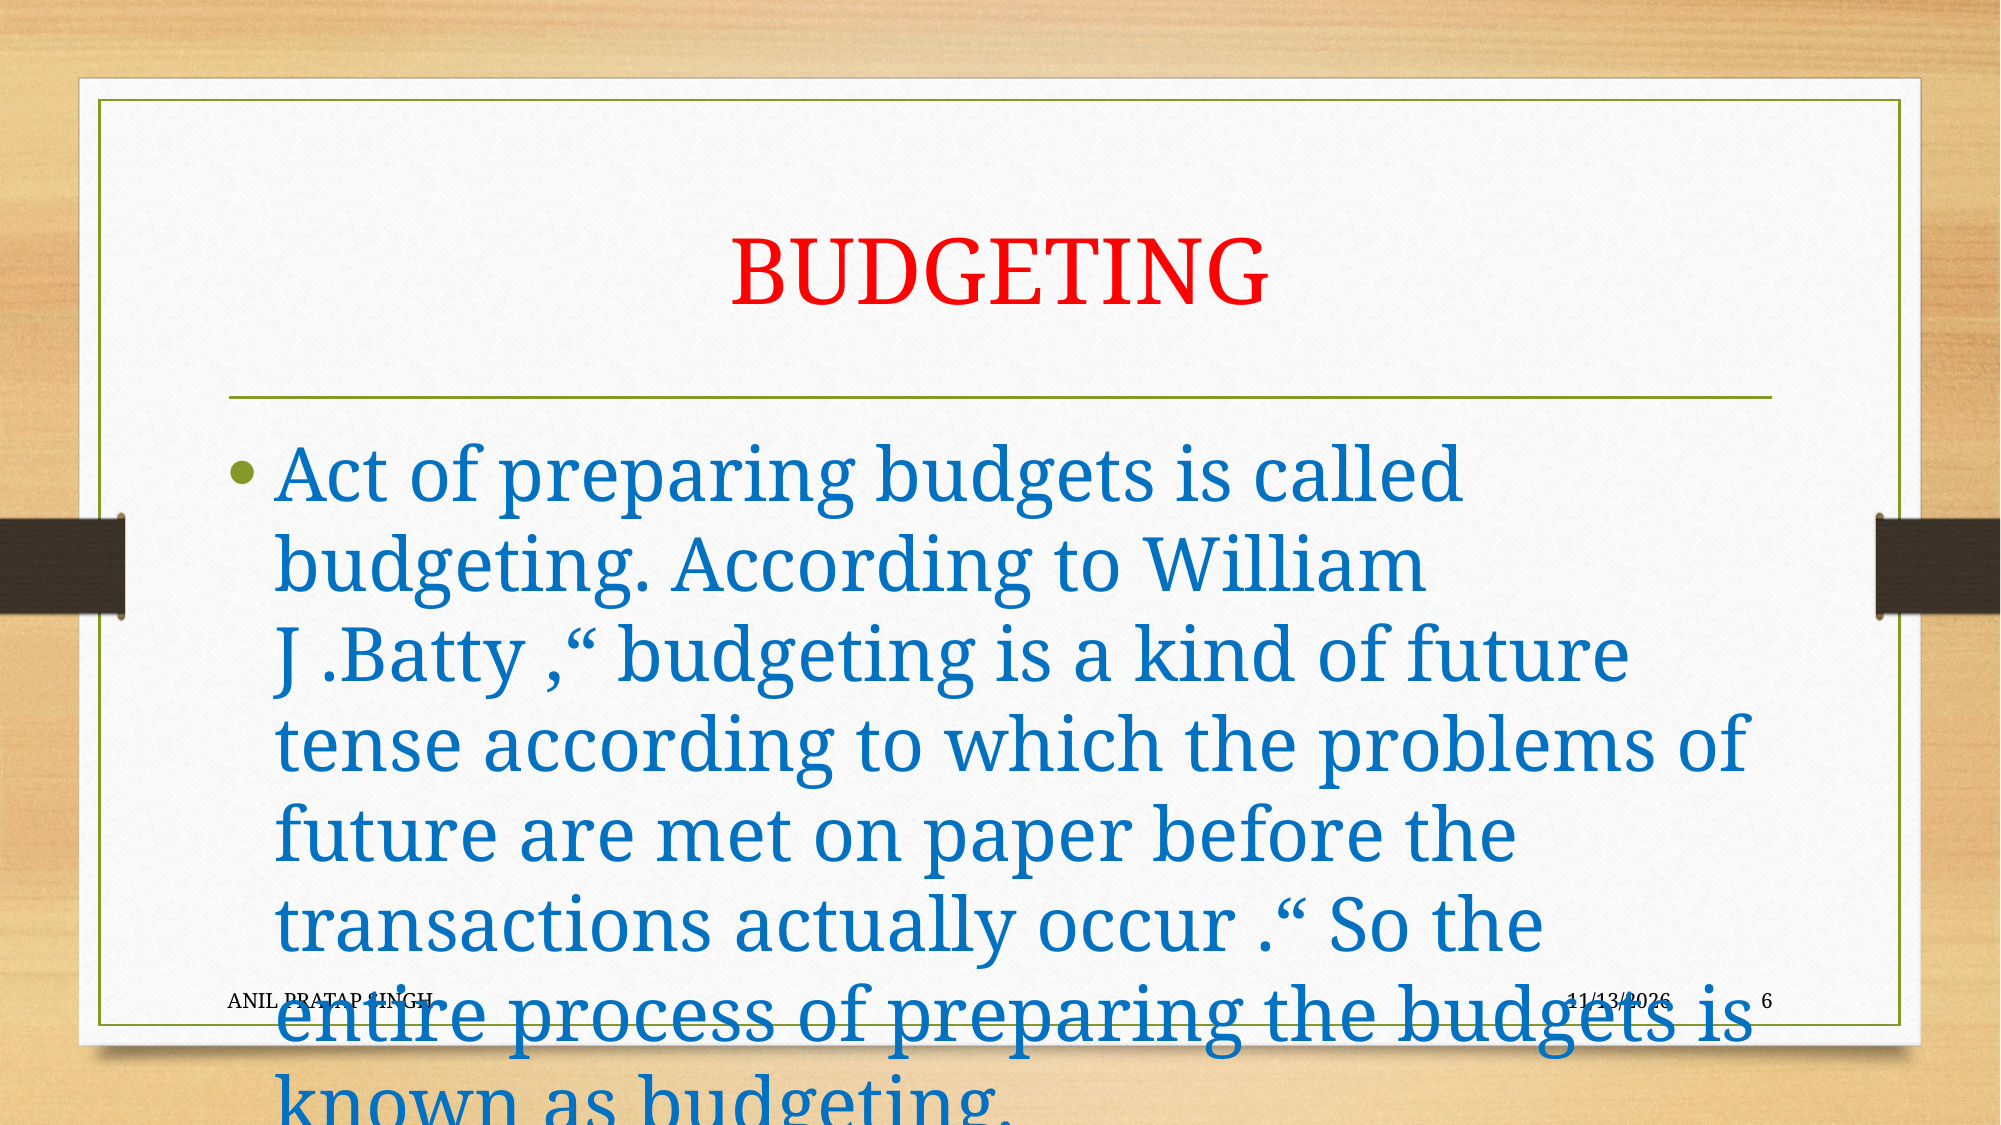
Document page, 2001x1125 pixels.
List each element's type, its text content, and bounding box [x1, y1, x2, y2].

list Act of preparing budgets is called budgeting. According to William J .Batty ,“ budgeting is a kind of future tense according to which the problems of future are met on paper before the transactions actually occur .“ So the entire process of preparing the budgets is known as budgeting. [212, 419, 1788, 964]
footer ANIL PRATAP SINGH [212, 979, 1411, 1025]
slide_number 6 [1698, 979, 1788, 1025]
title BUDGETING [212, 161, 1788, 375]
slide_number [1423, 979, 1686, 1025]
picture [0, 0, 2001, 1125]
